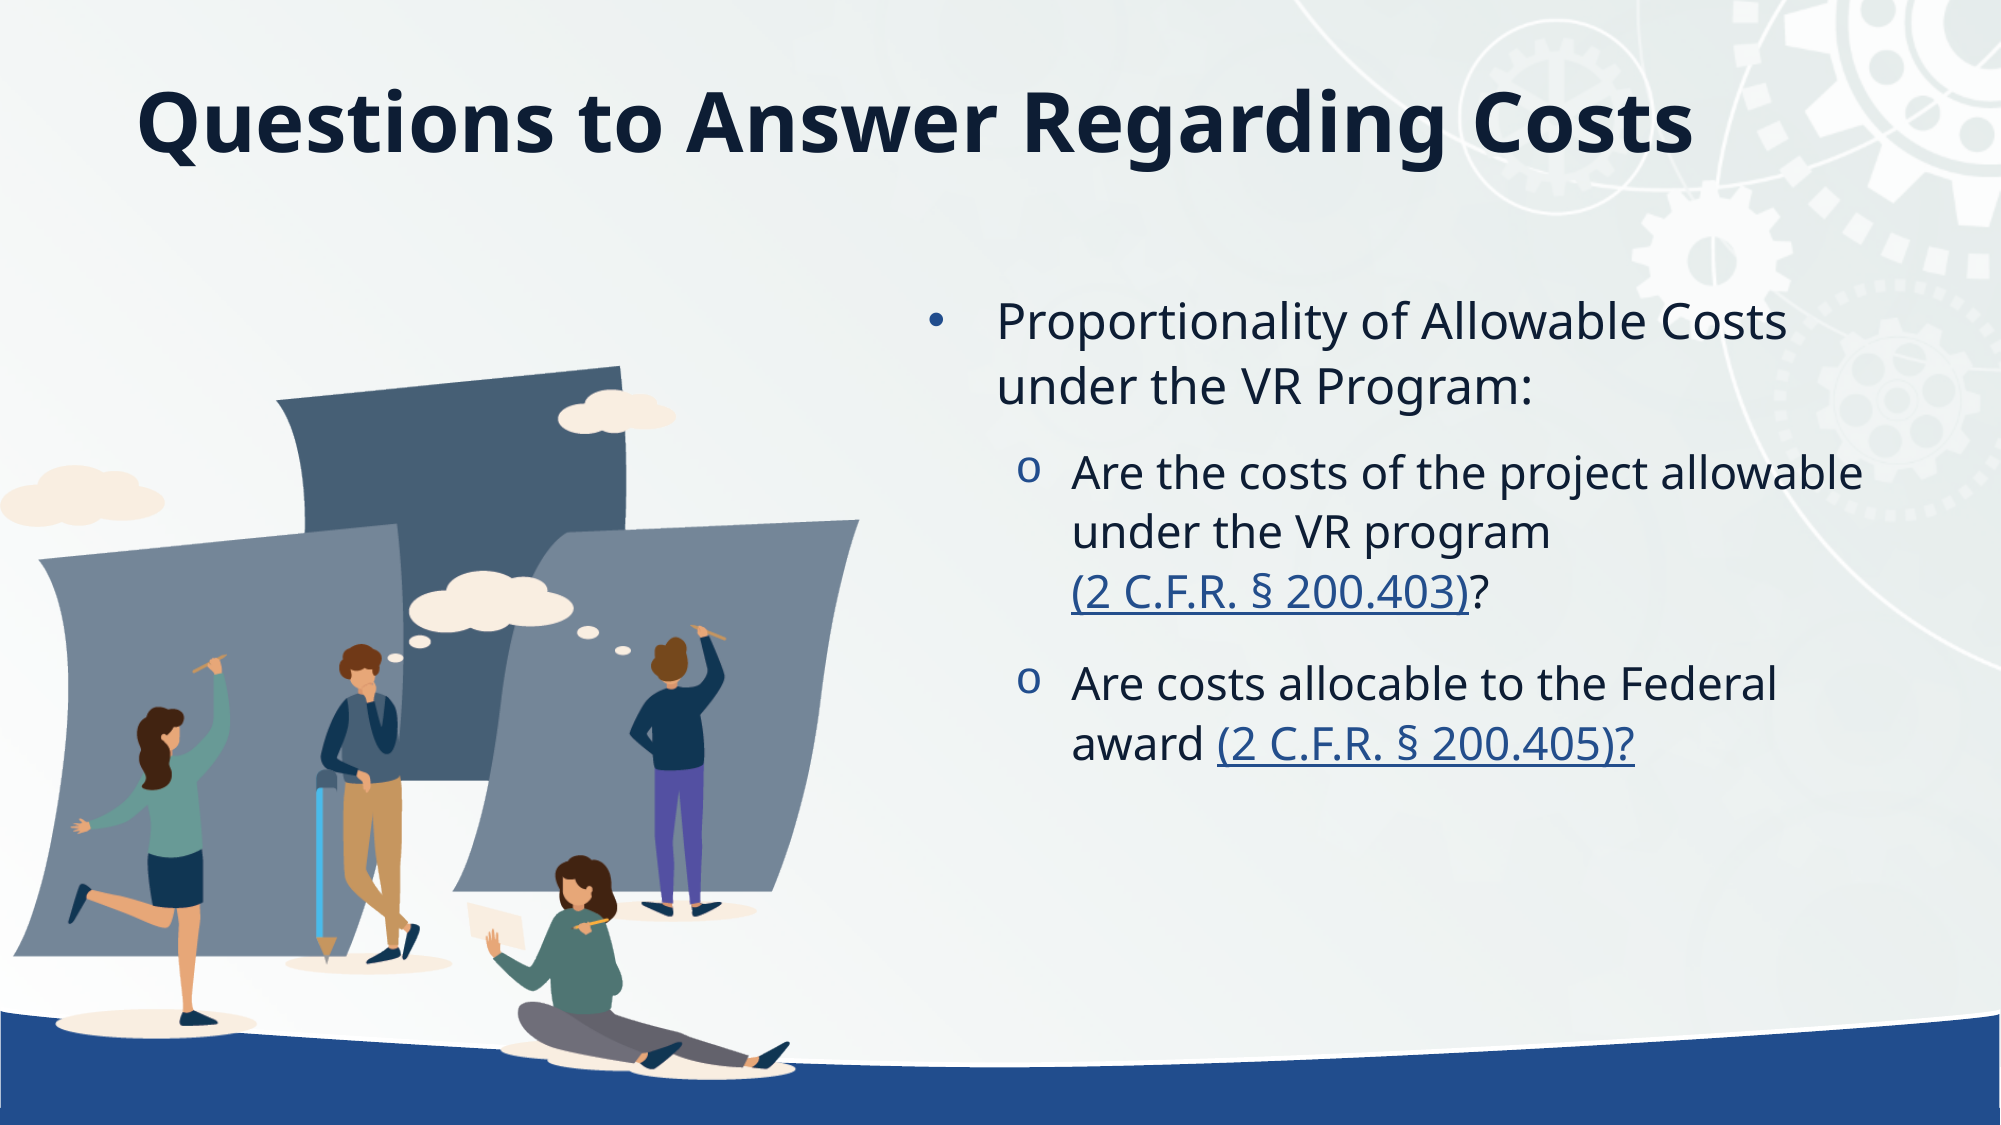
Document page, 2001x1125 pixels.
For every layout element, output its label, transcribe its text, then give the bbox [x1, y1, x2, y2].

picture [0, 365, 860, 1081]
list Proportionality of Allowable Costs under the VR Program: Are the costs of the project allowable under the VR program (2 C.F.R. § 200.403)? Are costs allocable to the Federal award (2 C.F.R. § 200.405)? [906, 277, 1885, 944]
title Questions to Answer Regarding Costs [120, 60, 1885, 263]
